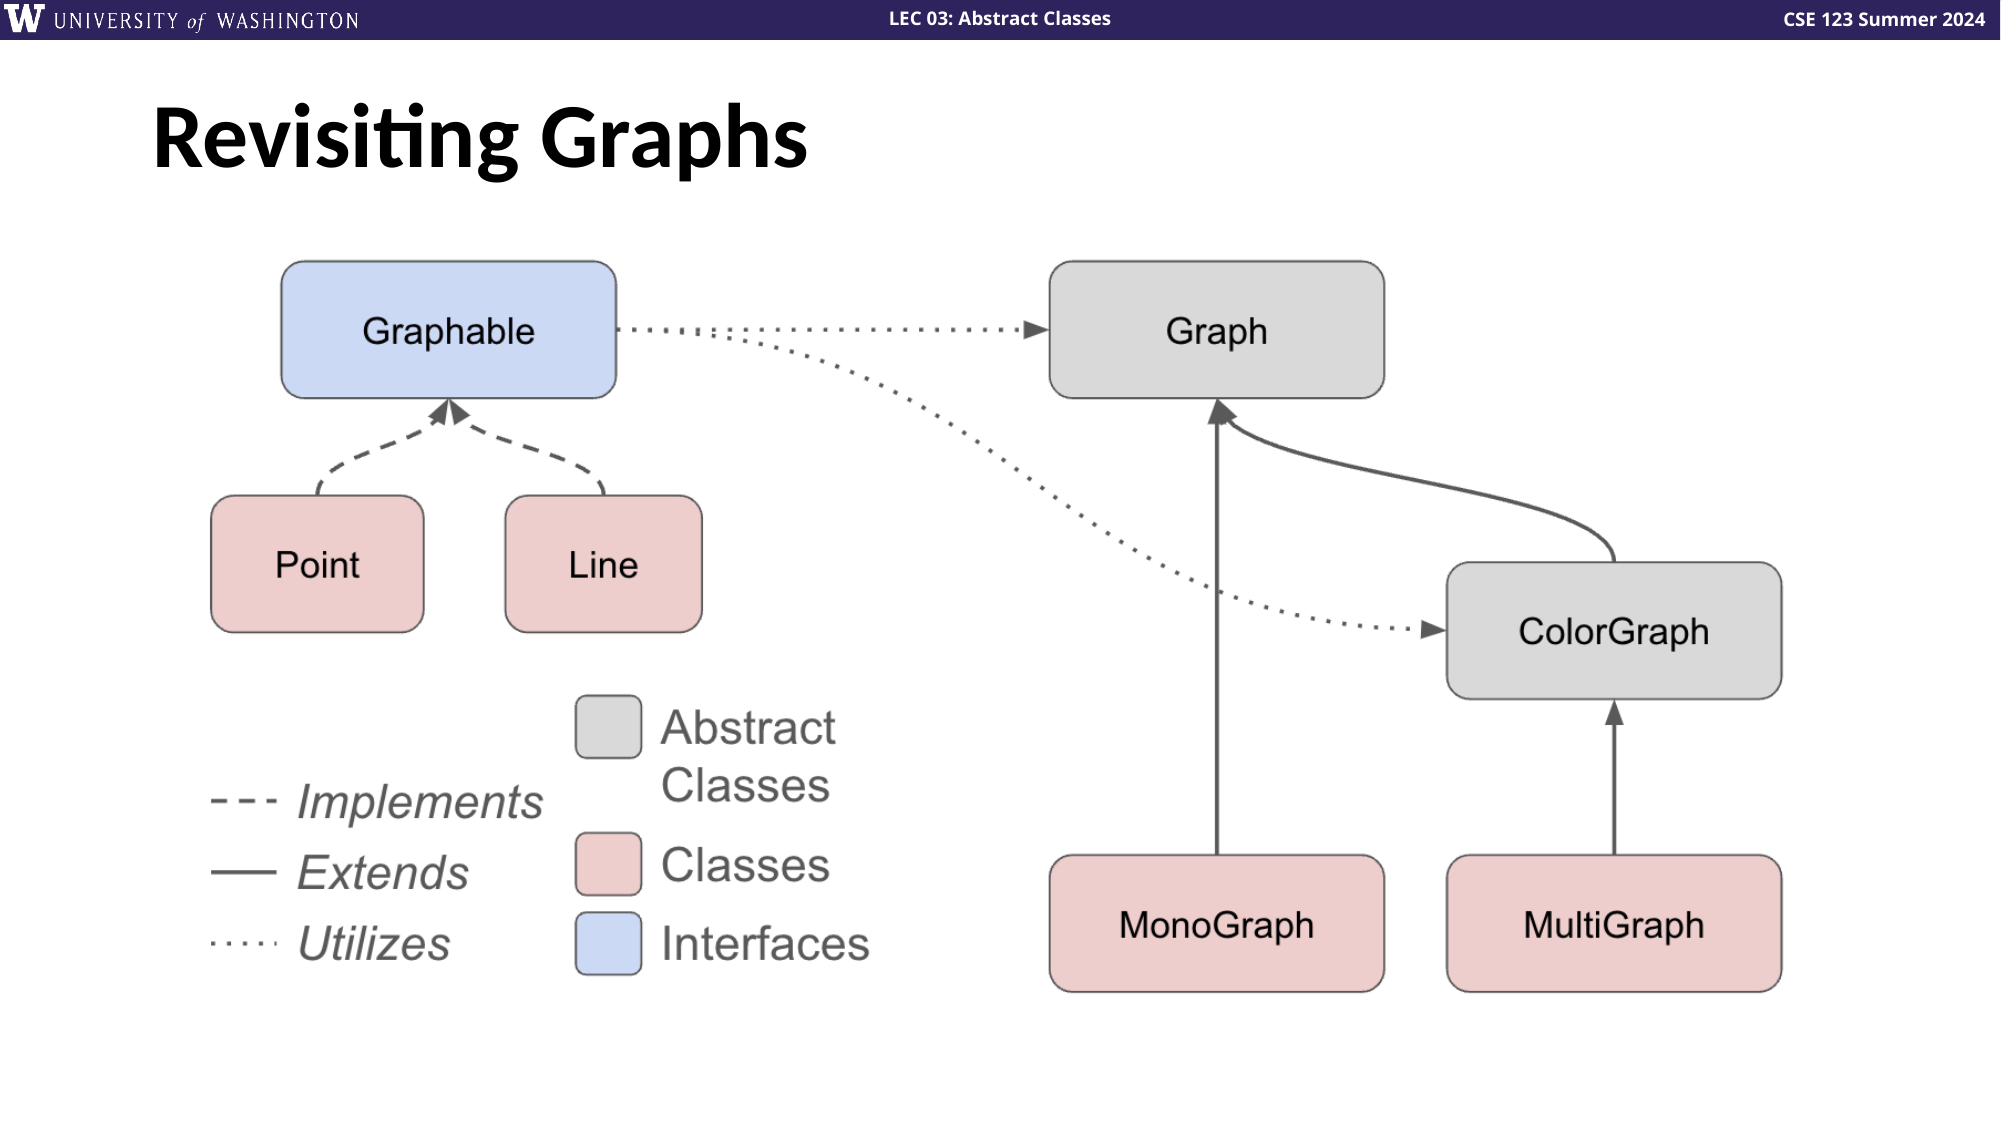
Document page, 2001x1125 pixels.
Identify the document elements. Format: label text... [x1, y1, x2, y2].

picture [189, 242, 1811, 1022]
picture [4, 4, 358, 33]
title Revisiting Graphs [137, 74, 1863, 200]
